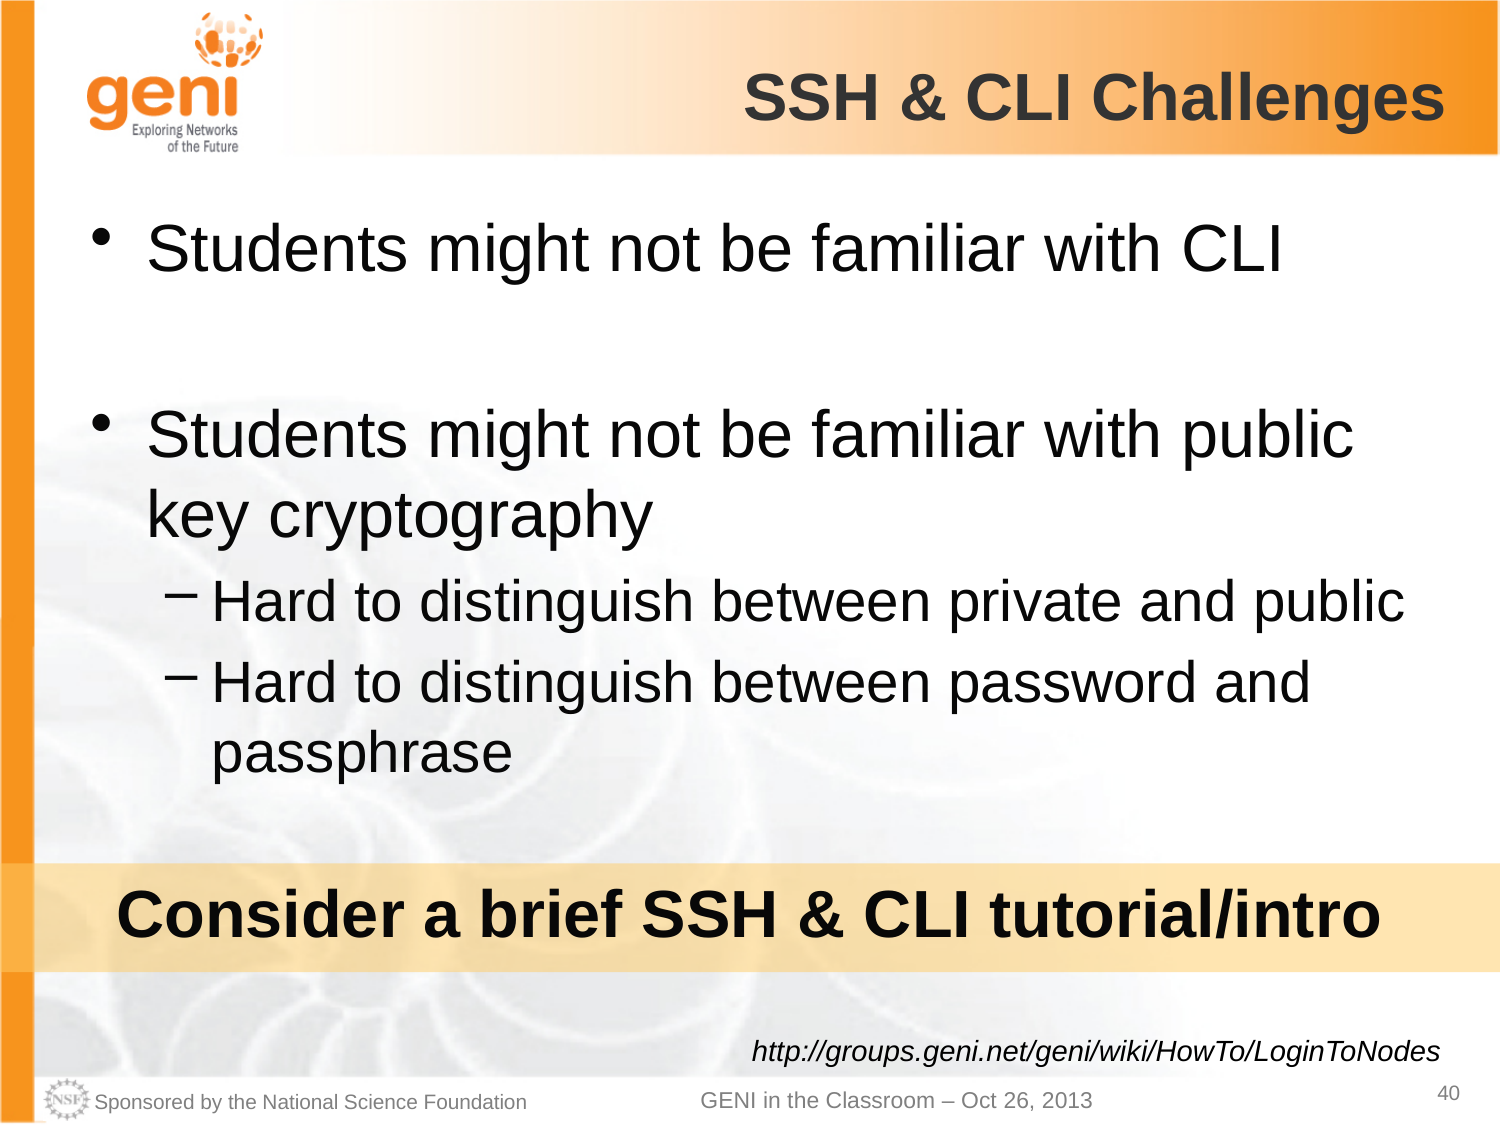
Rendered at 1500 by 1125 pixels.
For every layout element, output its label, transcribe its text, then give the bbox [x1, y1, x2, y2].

text_box Consider a brief SSH & CLI tutorial/intro [0, 863, 1500, 973]
picture [0, 973, 1500, 1125]
text_box http://groups.geni.net/geni/wiki/HowTo/LoginToNodes [737, 1024, 1457, 1075]
list Students might not be familiar with CLI Students might not be familiar with public key cryptography Hard to distinguish between private and public Hard to distinguish between password and passphrase [74, 196, 1463, 830]
title SSH & CLI Challenges [112, 0, 1463, 188]
picture [0, 0, 1500, 863]
